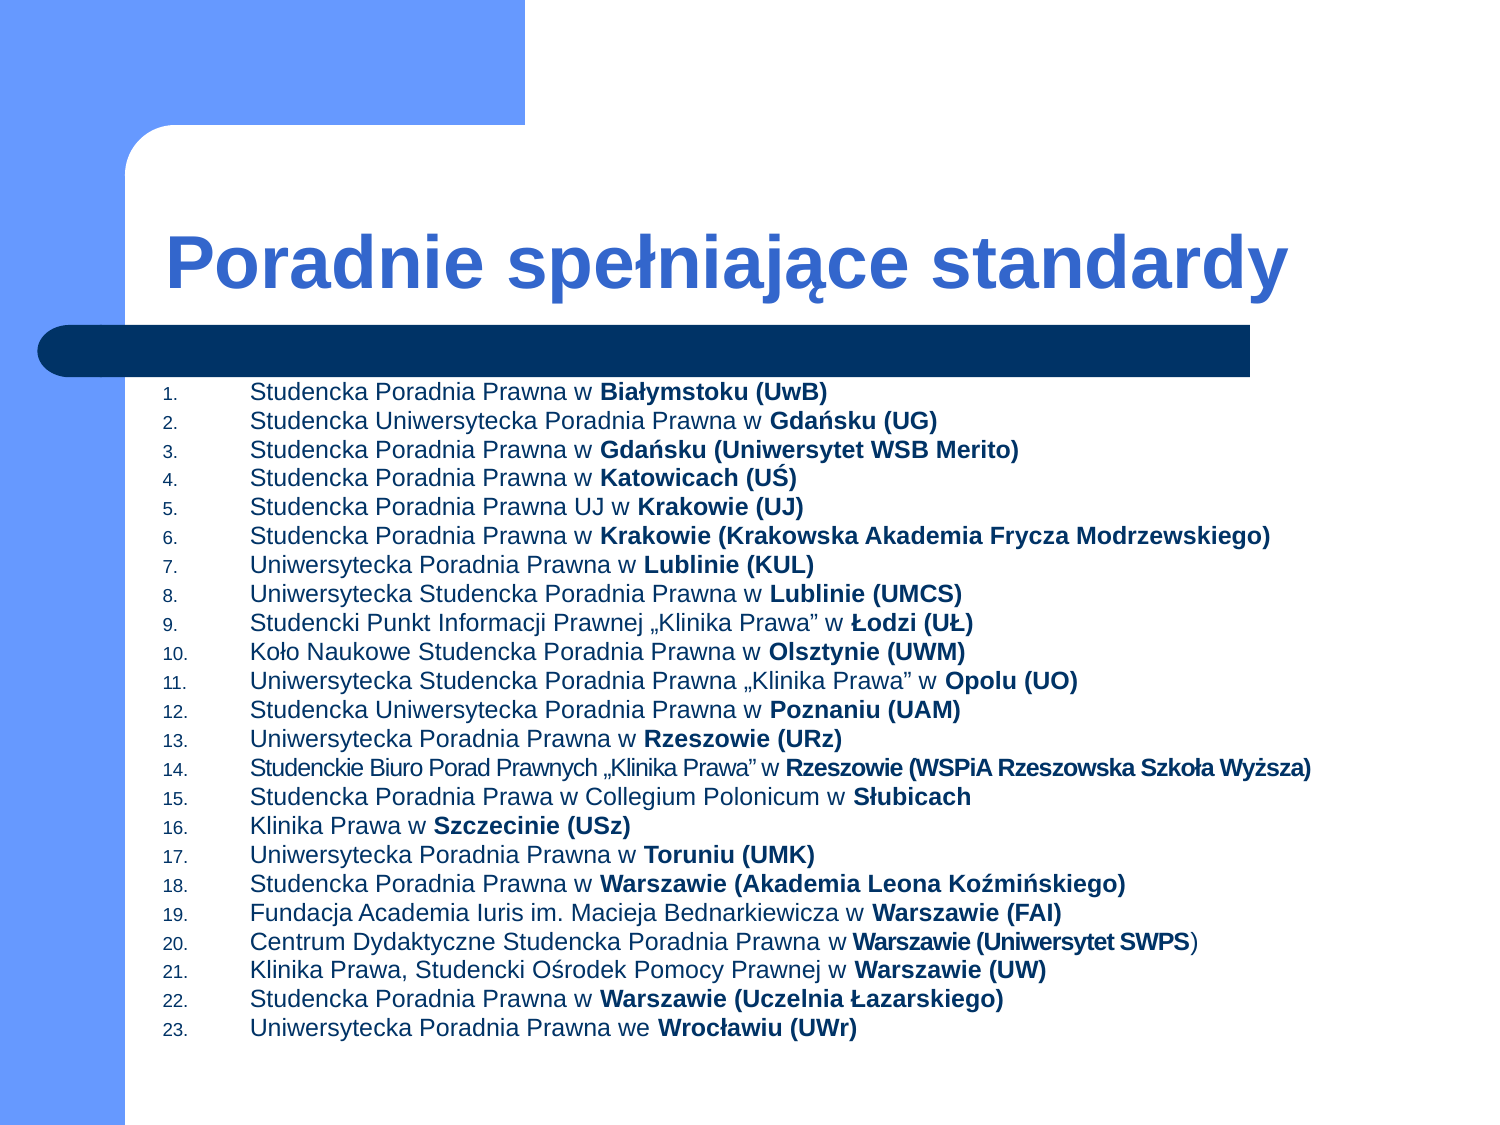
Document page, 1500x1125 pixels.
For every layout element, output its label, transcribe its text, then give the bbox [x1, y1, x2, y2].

list Studencka Poradnia Prawna w Białymstoku (UwB) Studencka Uniwersytecka Poradnia Prawna w Gdańsku (UG) Studencka Poradnia Prawna w Gdańsku (Uniwersytet WSB Merito) Studencka Poradnia Prawna w Katowicach (UŚ) Studencka Poradnia Prawna UJ w Krakowie (UJ) Studencka Poradnia Prawna w Krakowie (Krakowska Akademia Frycza Modrzewskiego) Uniwersytecka Poradnia Prawna w Lublinie (KUL) Uniwersytecka Studencka Poradnia Prawna w Lublinie (UMCS) Studencki Punkt Informacji Prawnej „Klinika Prawa” w Łodzi (UŁ) Koło Naukowe Studencka Poradnia Prawna w Olsztynie (UWM) Uniwersytecka Studencka Poradnia Prawna „Klinika Prawa” w Opolu (UO) Studencka Uniwersytecka Poradnia Prawna w Poznaniu (UAM) Uniwersytecka Poradnia Prawna w Rzeszowie (URz) Studenckie Biuro Porad Prawnych „Klinika Prawa” w Rzeszowie (WSPiA Rzeszowska Szkoła Wyższa) Studencka Poradnia Prawa w Collegium Polonicum w Słubicach Klinika Prawa w Szczecinie (USz) Uniwersytecka Poradnia Prawna w Toruniu (UMK) Studencka Poradnia Prawna w Warszawie (Akademia Leona Koźmińskiego) Fundacja Academia Iuris im. Macieja Bednarkiewicza w Warszawie (FAI) Centrum Dydaktyczne Studencka Poradnia Prawna w Warszawie (Uniwersytet SWPS) Klinika Prawa, Studencki Ośrodek Pomocy Prawnej w Warszawie (UW) Studencka Poradnia Prawna w Warszawie (Uczelnia Łazarskiego) Uniwersytecka Poradnia Prawna we Wrocławiu (UWr) [147, 373, 1461, 987]
title Poradnie spełniające standardy [149, 124, 1463, 313]
